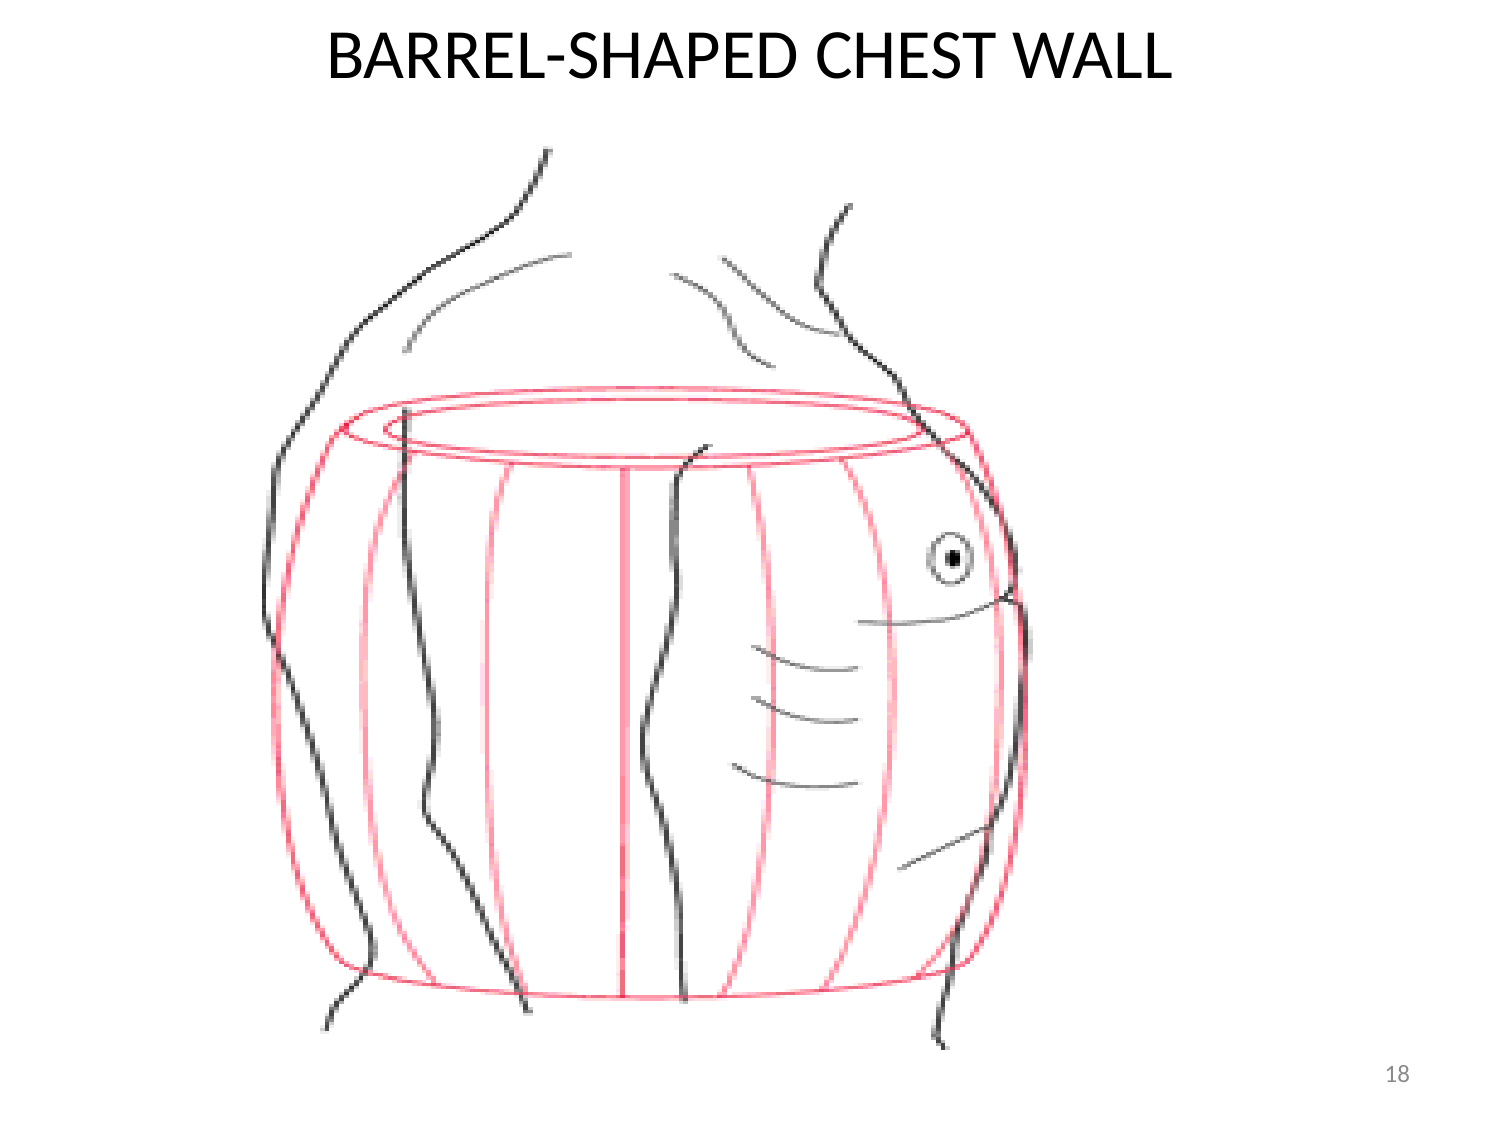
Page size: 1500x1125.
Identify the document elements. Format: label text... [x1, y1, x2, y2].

slide_number 18 [1074, 1042, 1425, 1103]
title BARREL-SHAPED CHEST WALL [75, 0, 1425, 100]
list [262, 137, 1038, 1051]
